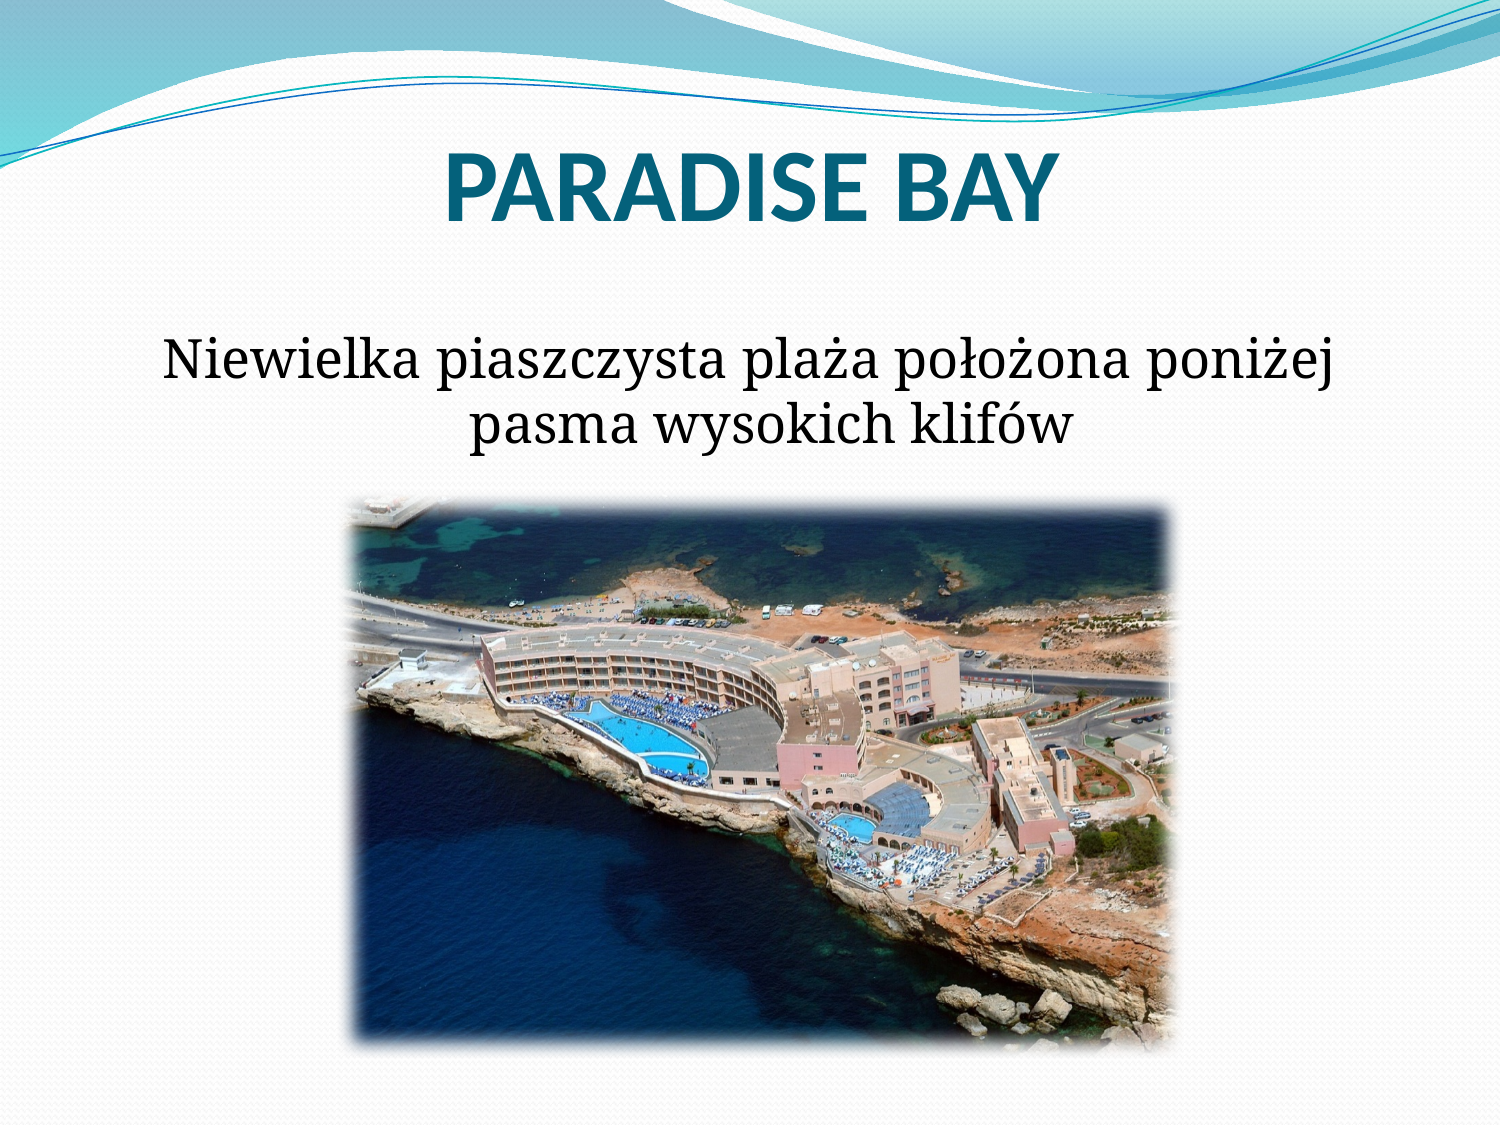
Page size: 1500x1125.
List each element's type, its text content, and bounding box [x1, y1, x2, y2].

list Niewielka piaszczysta plaża położona poniżej pasma wysokich klifów [75, 317, 1425, 1038]
picture [336, 491, 1185, 1059]
title PARADISE BAY [76, 54, 1427, 243]
